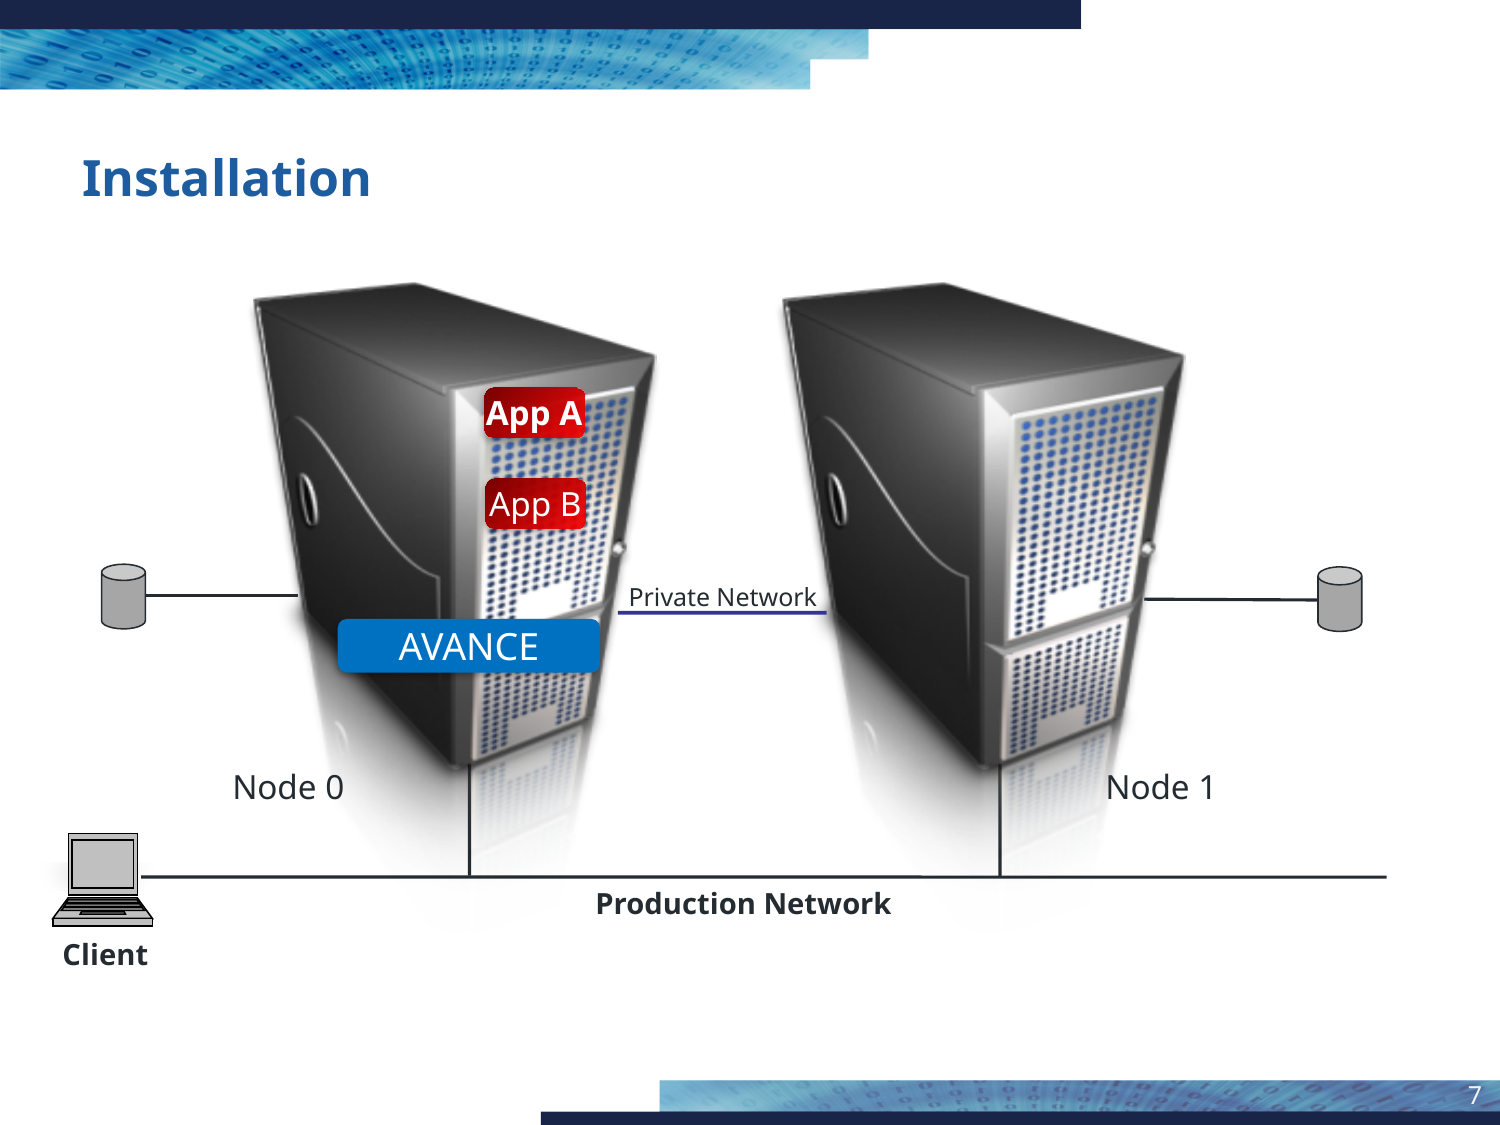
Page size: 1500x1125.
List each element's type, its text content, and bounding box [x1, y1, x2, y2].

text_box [101, 564, 146, 580]
title Installation [67, 127, 1194, 233]
text_box 6 [1184, 1071, 1497, 1122]
text_box [1319, 566, 1361, 584]
text_box [101, 564, 146, 629]
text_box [46, 755, 1387, 980]
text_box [220, 282, 1230, 936]
picture [0, 0, 1500, 1125]
text_box [1317, 566, 1362, 632]
